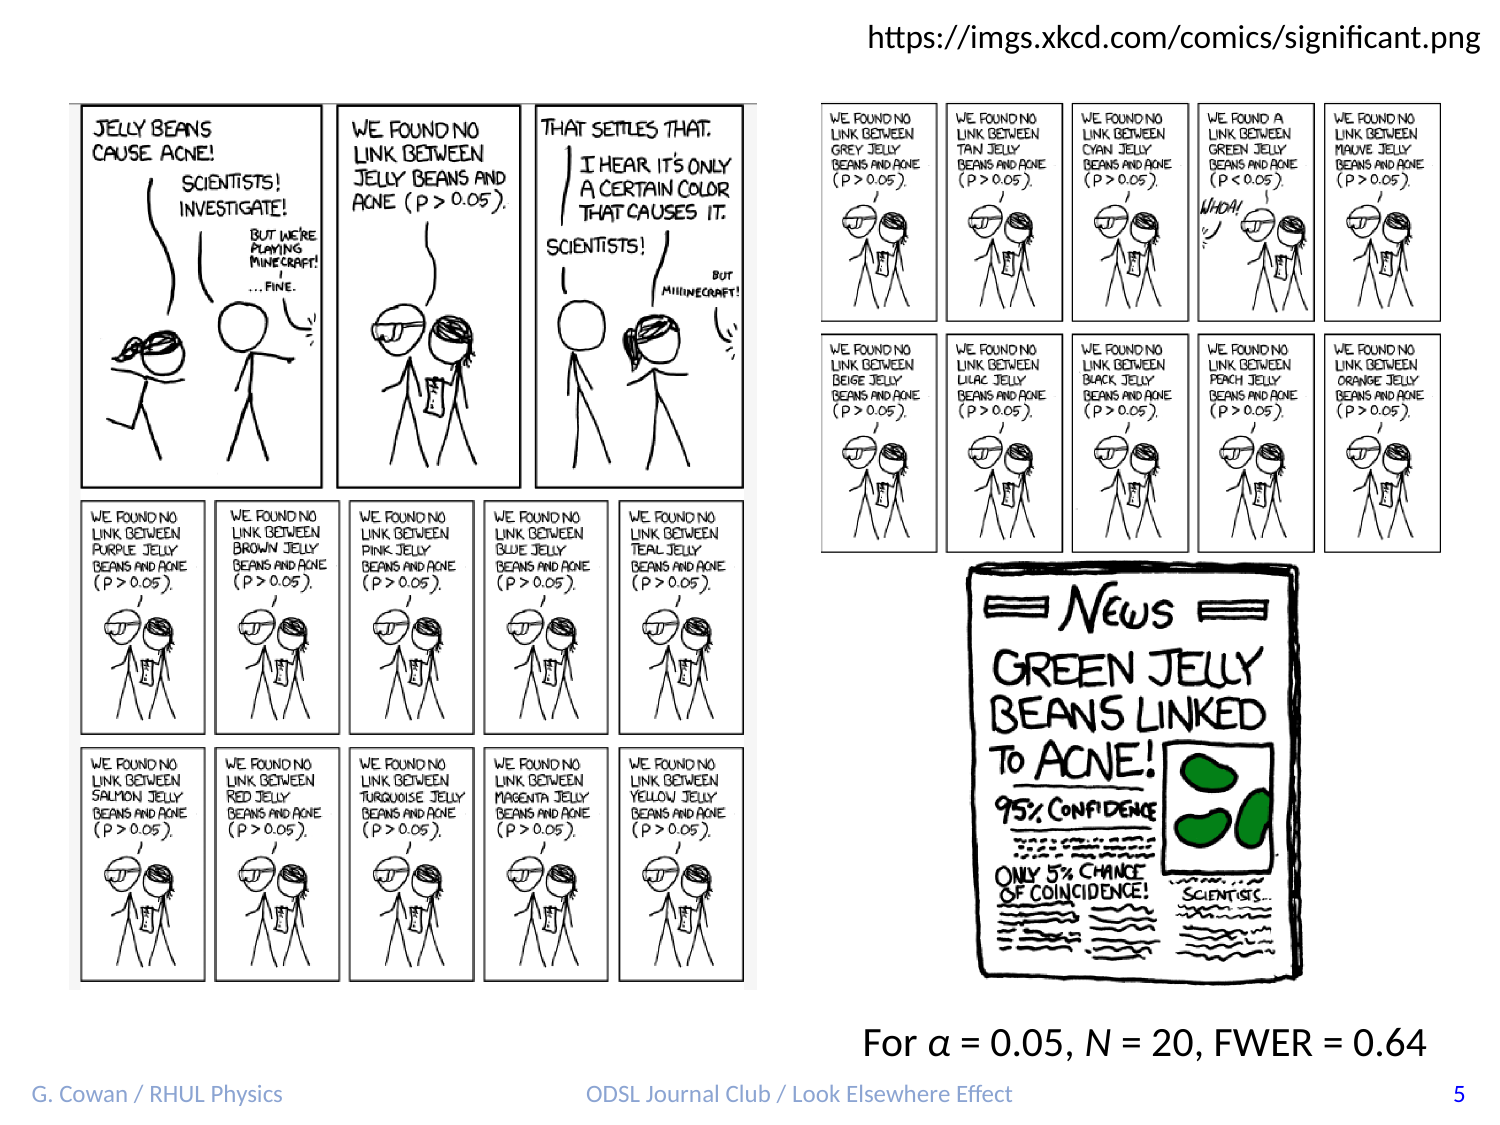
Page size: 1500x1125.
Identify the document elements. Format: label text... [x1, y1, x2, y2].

text_box For α = 0.05, N = 20, FWER = 0.64 [847, 1007, 1443, 1072]
slide_number 5 [1262, 1062, 1481, 1123]
picture [69, 103, 757, 990]
text_box https://imgs.xkcd.com/comics/significant.png [852, 7, 1497, 63]
slide_number G. Cowan / RHUL Physics [16, 1062, 338, 1123]
picture [821, 99, 1441, 986]
footer ODSL Journal Club / Look Elsewhere Effect [338, 1062, 1262, 1123]
